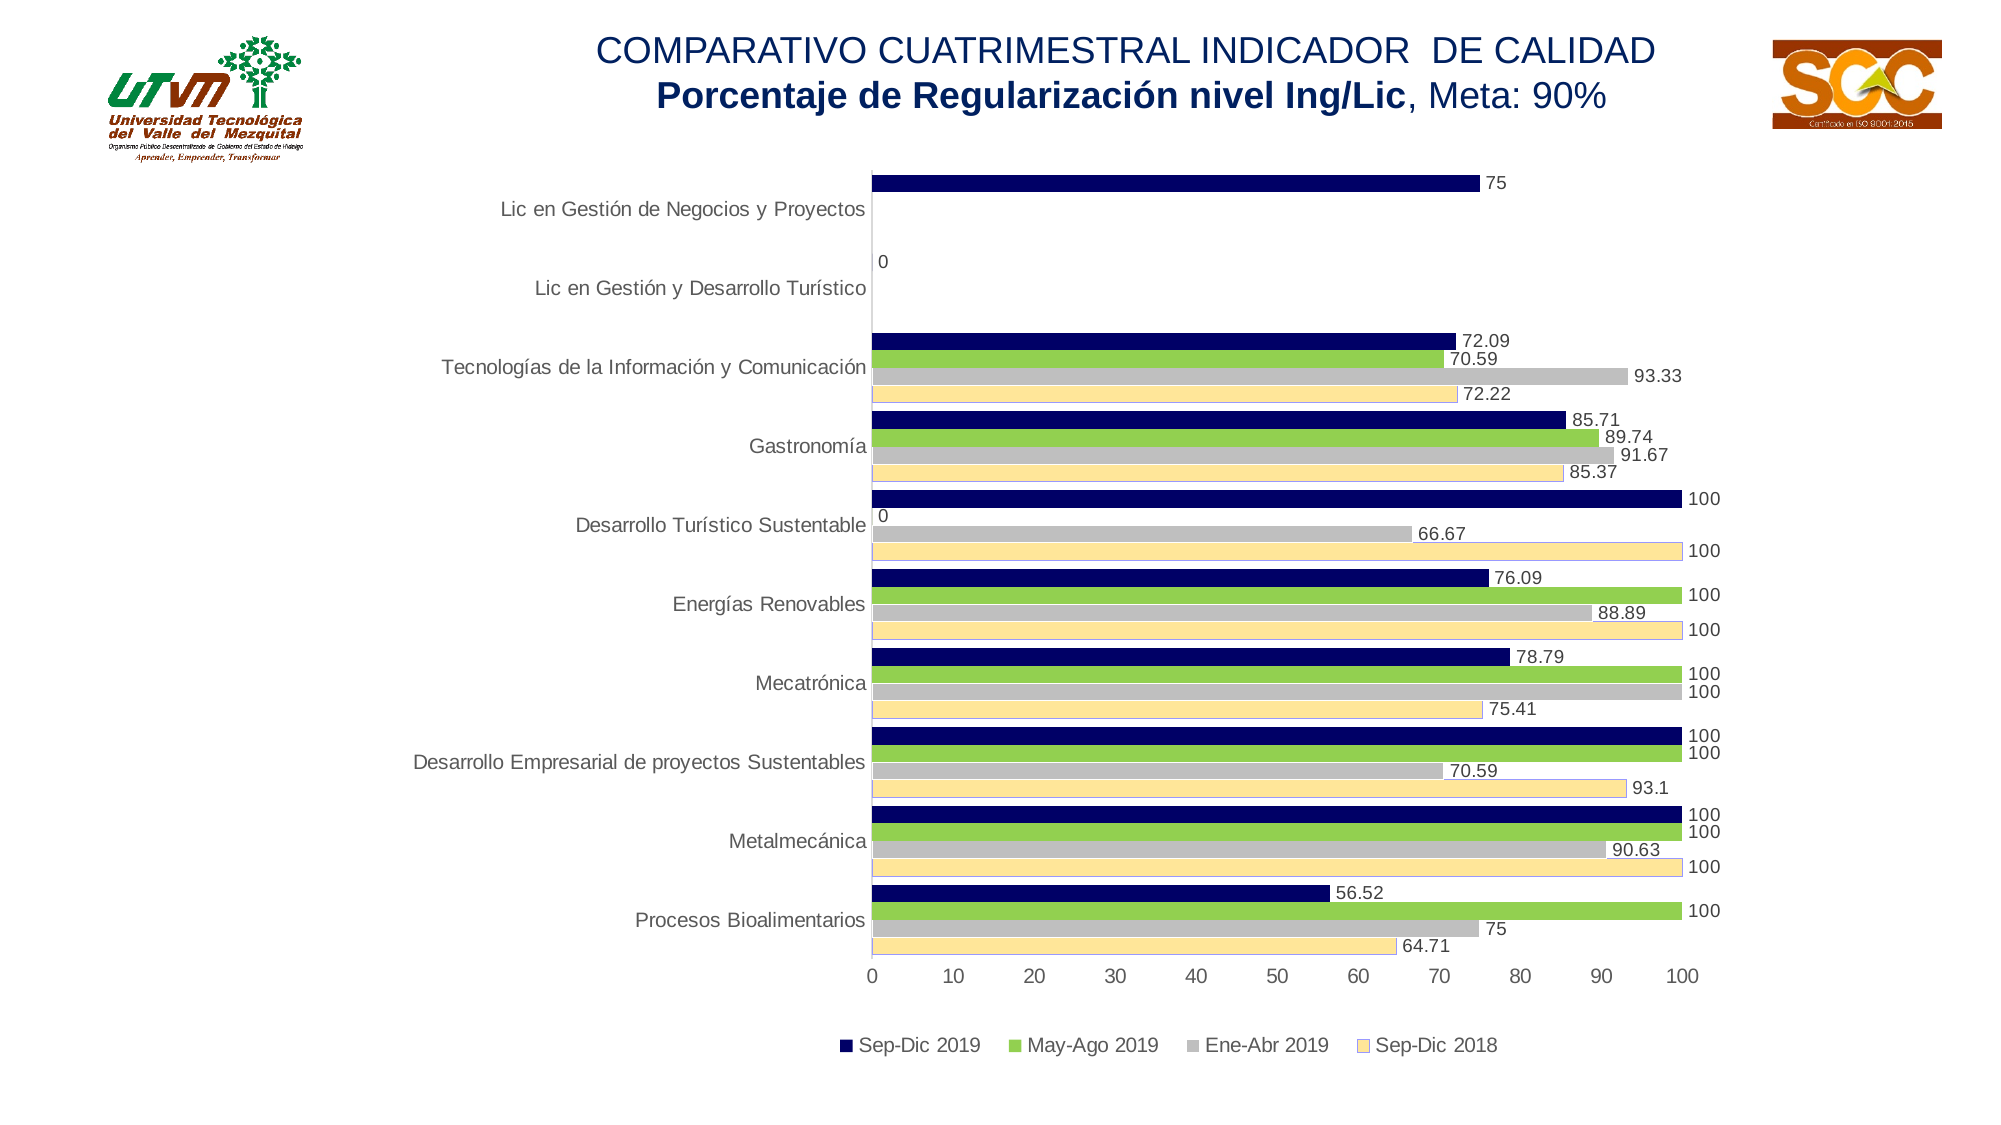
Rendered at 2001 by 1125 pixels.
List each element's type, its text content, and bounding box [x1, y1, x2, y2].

text_box COMPARATIVO CUATRIMESTRAL INDICADOR DE CALIDAD Porcentaje de Regularización nivel Ing/Lic, Meta: 90% [484, 18, 1693, 124]
chart [287, 147, 1733, 1080]
picture [1772, 39, 1942, 129]
picture [59, 18, 342, 182]
